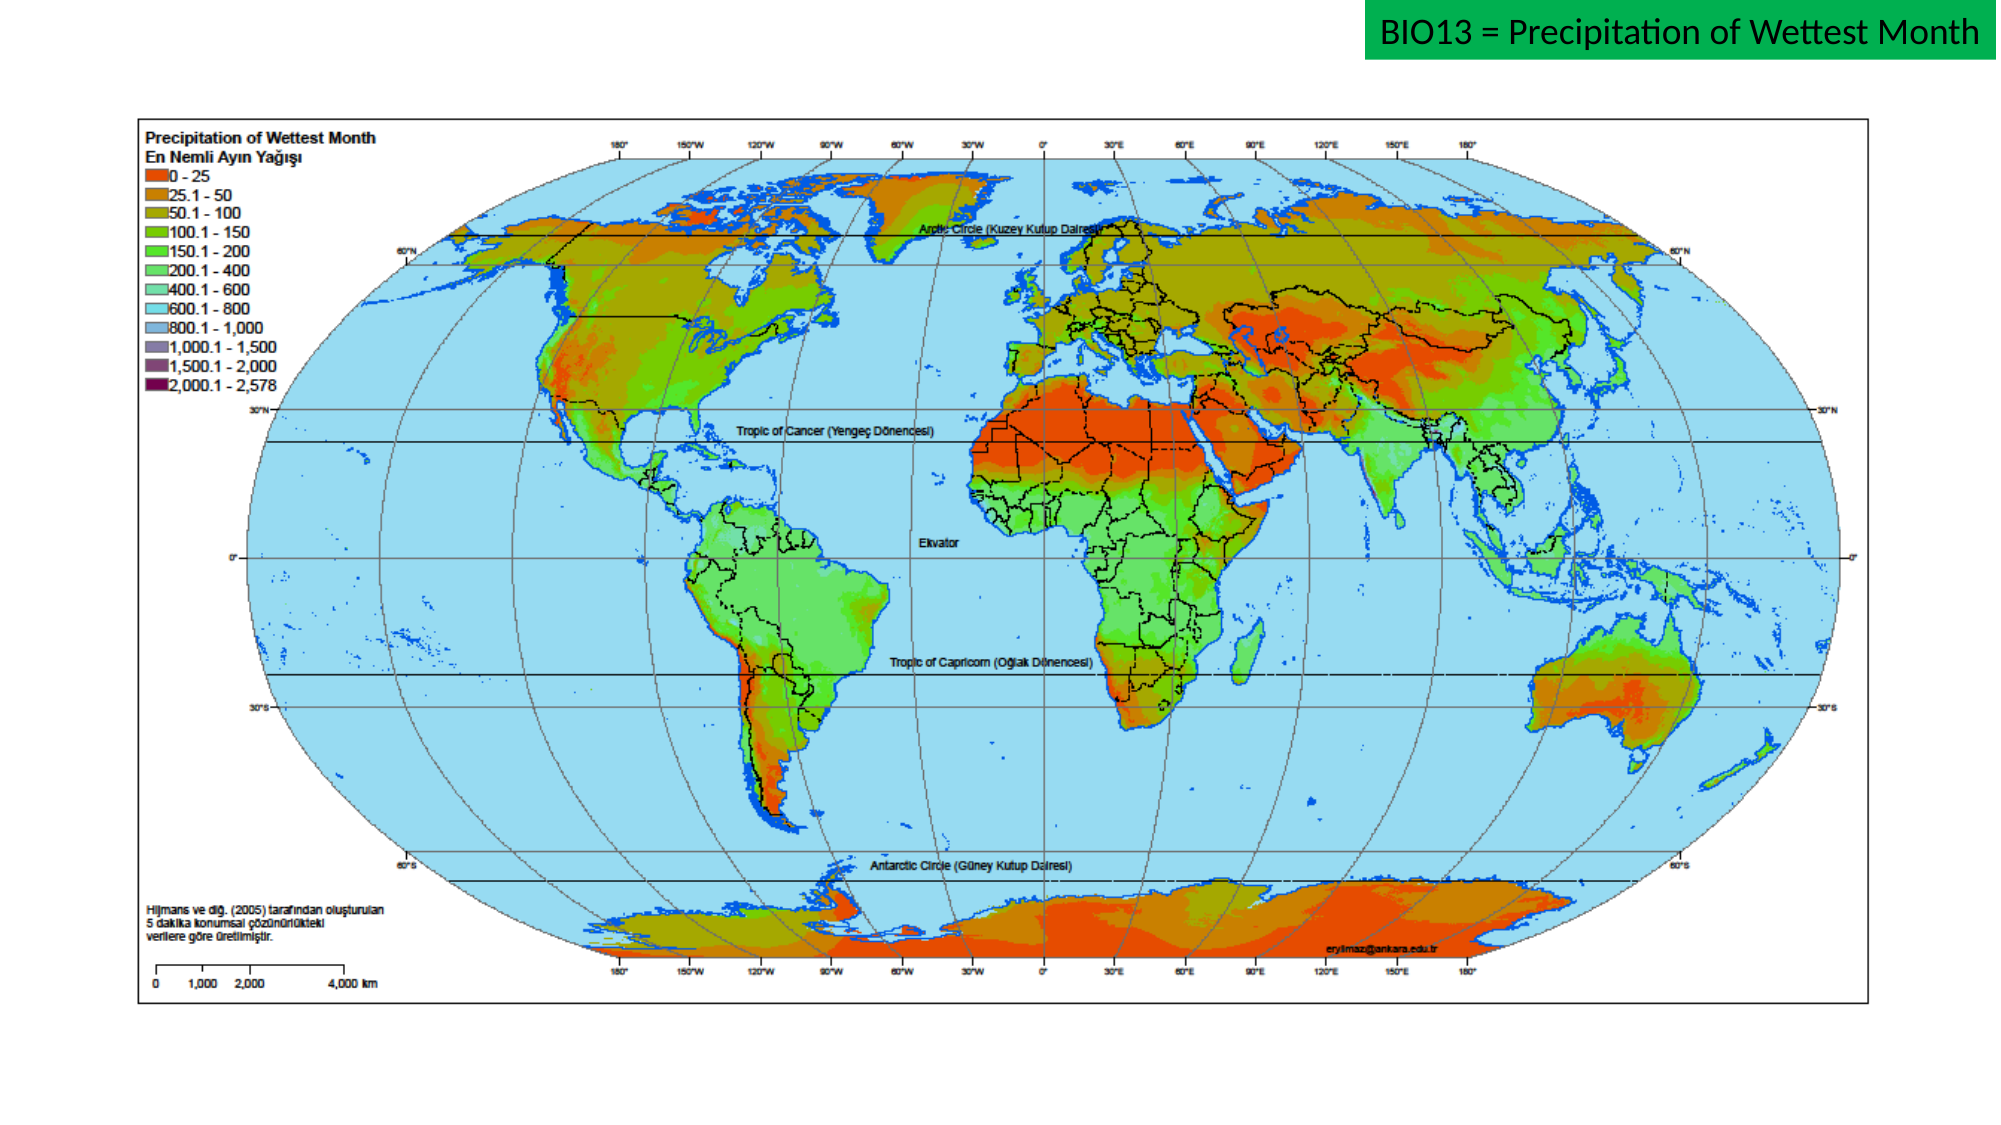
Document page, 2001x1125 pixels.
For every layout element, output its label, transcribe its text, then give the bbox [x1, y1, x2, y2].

picture [114, 104, 1886, 1021]
text_box BIO13 = Precipitation of Wettest Month [1365, 0, 1996, 60]
